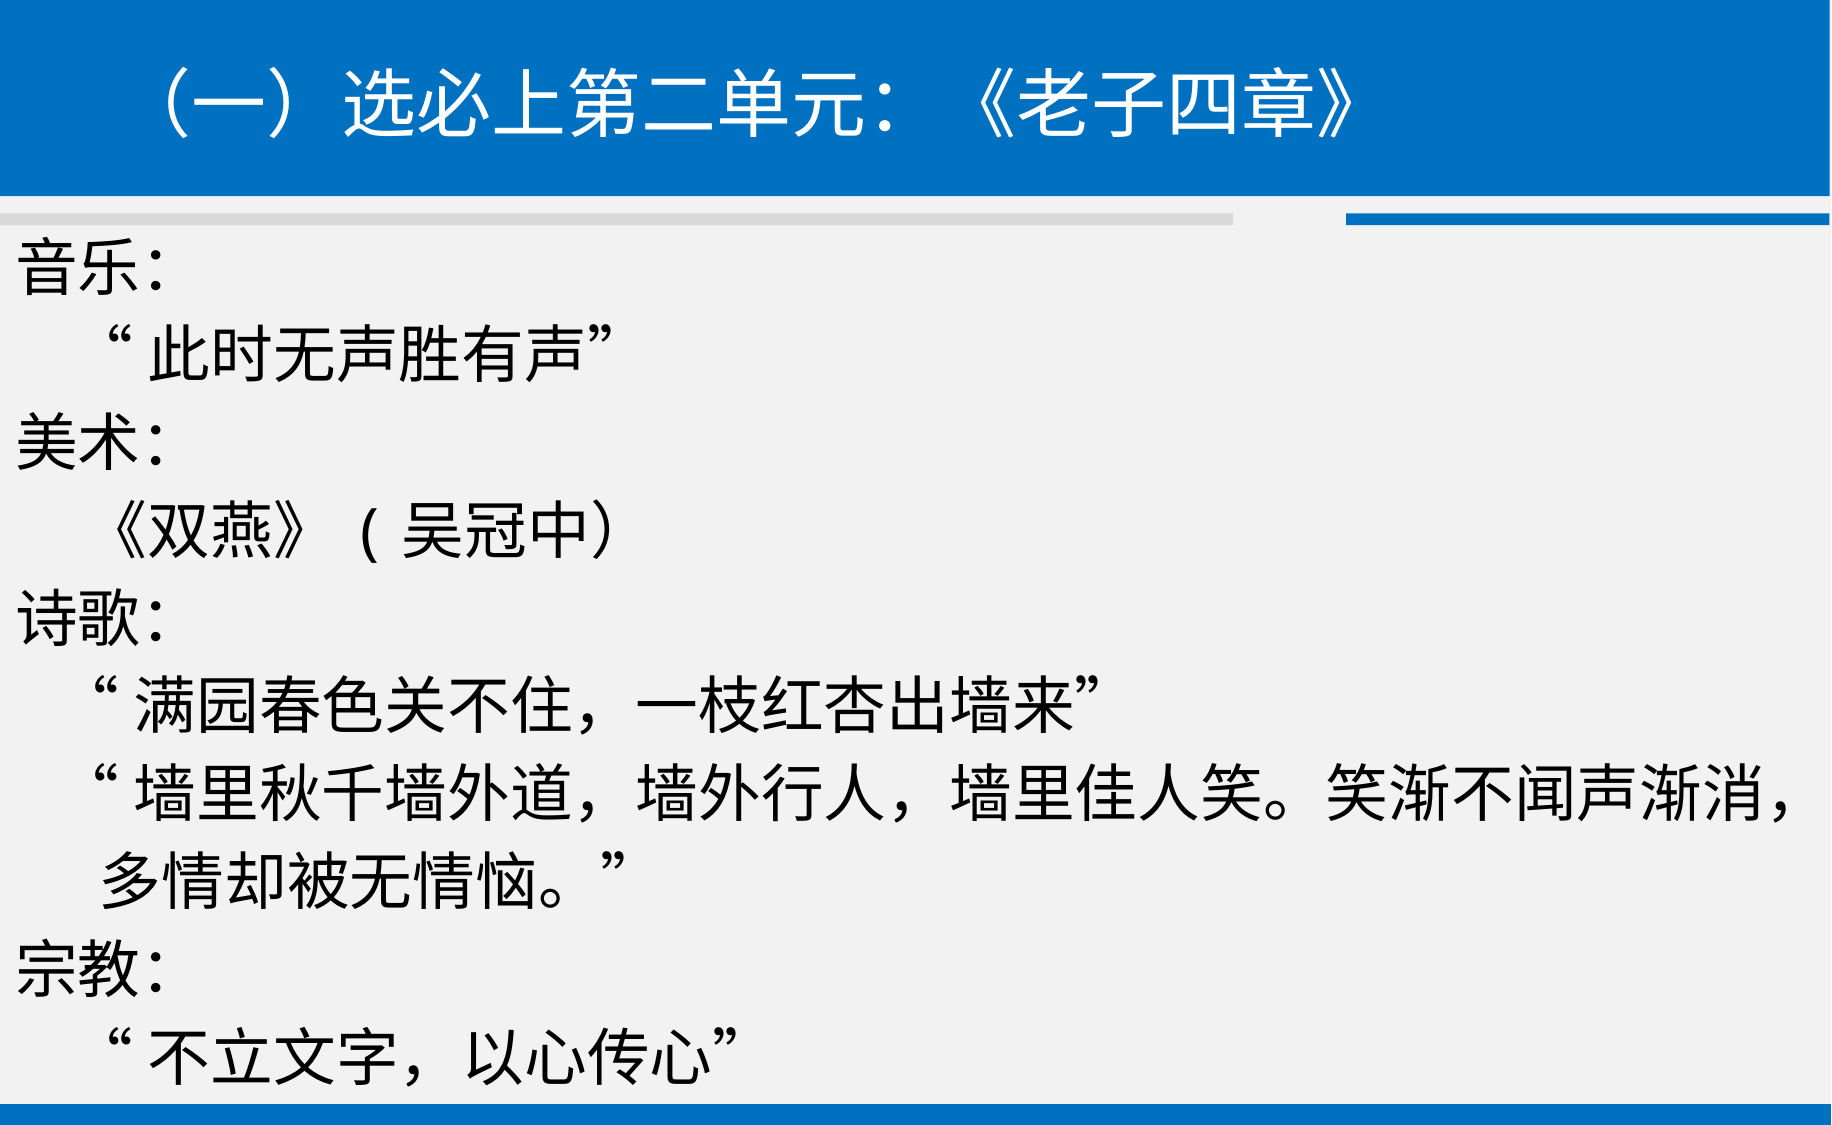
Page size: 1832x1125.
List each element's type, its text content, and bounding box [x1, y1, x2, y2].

list 音乐： “此时无声胜有声” 美术： 《双燕》(吴冠中） 诗歌： “满园春色关不住，一枝红杏出墙来” “墙里秋千墙外道，墙外行人，墙里佳人笑。笑渐不闻声渐消， 多情却被无情恼。” 宗教： “不立文字，以心传心” [0, 219, 1831, 1118]
title （一）选必上第二单元：《老子四章》 [0, 7, 1786, 197]
